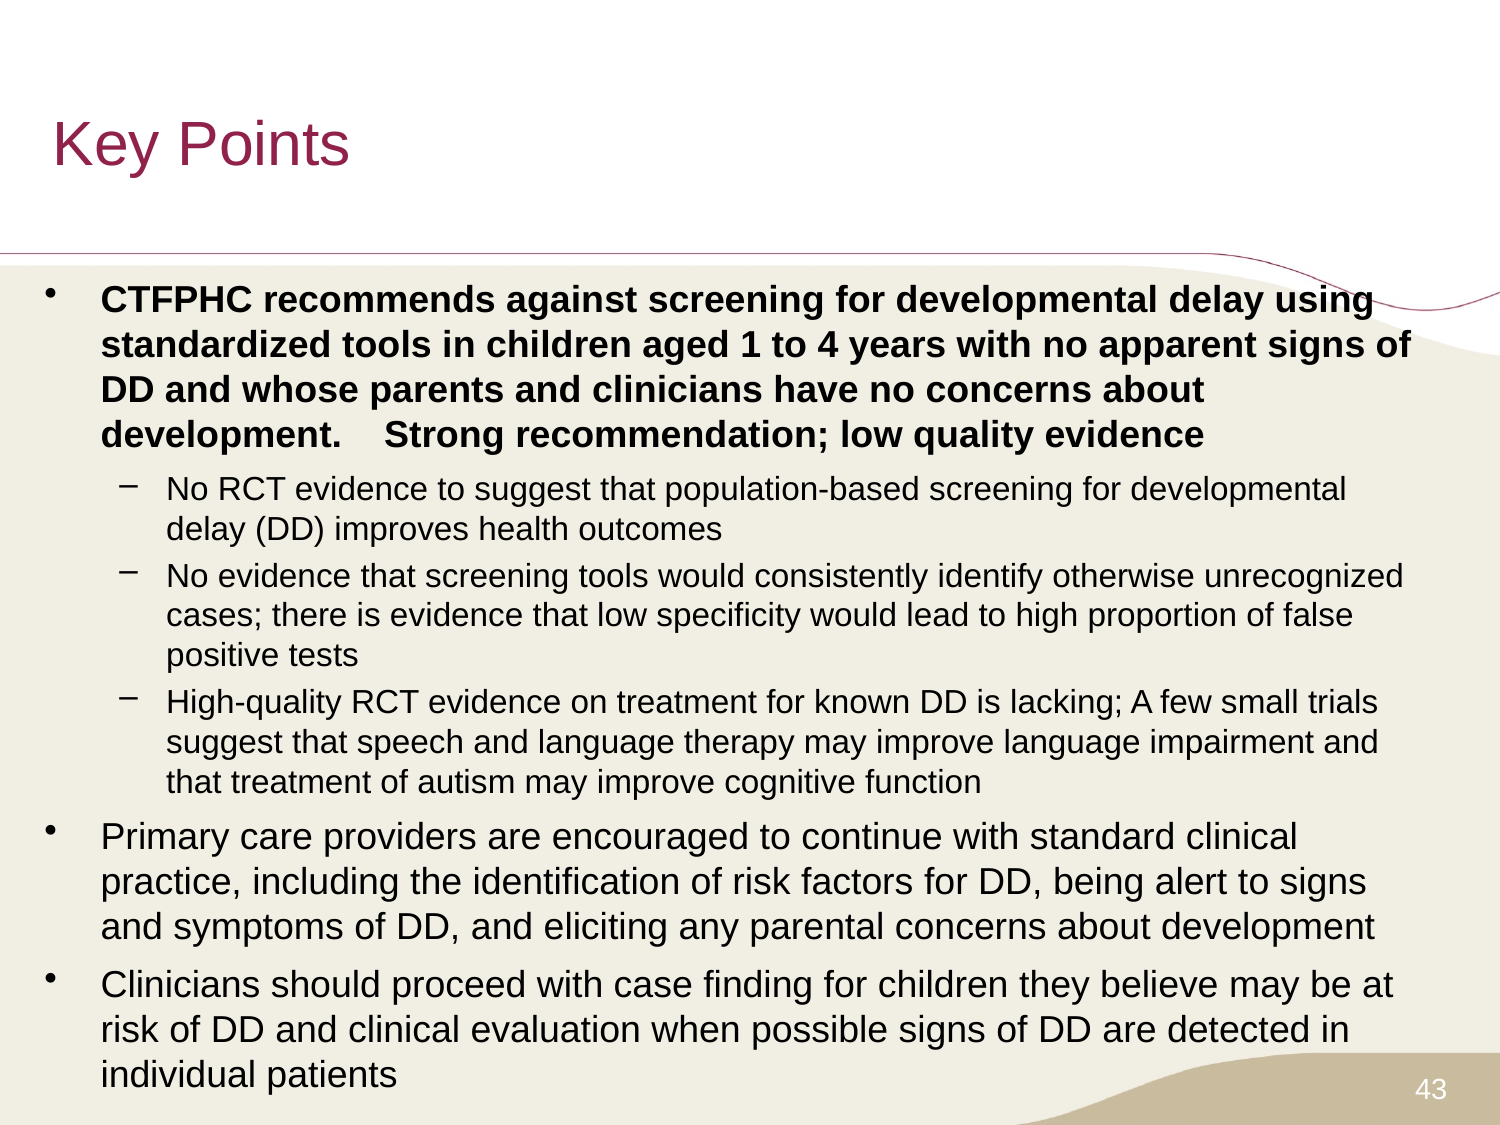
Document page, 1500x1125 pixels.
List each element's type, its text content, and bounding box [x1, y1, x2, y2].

title Key Points [37, 24, 1500, 256]
picture [0, 0, 1500, 1125]
list CTFPHC recommends against screening for developmental delay using standardized tools in children aged 1 to 4 years with no apparent signs of DD and whose parents and clinicians have no concerns about development. Strong recommendation; low quality evidence No RCT evidence to suggest that population-based screening for developmental delay (DD) improves health outcomes No evidence that screening tools would consistently identify otherwise unrecognized cases; there is evidence that low specificity would lead to high proportion of false positive tests High-quality RCT evidence on treatment for known DD is lacking; A few small trials suggest that speech and language therapy may improve language impairment and that treatment of autism may improve cognitive function Primary care providers are encouraged to continue with standard clinical practice, including the identification of risk factors for DD, being alert to signs and symptoms of DD, and eliciting any parental concerns about development Clinicians should proceed with case finding for children they believe may be at risk of DD and clinical evaluation when possible signs of DD are detected in individual patients [29, 267, 1447, 1035]
slide_number 43 [1149, 1062, 1463, 1113]
